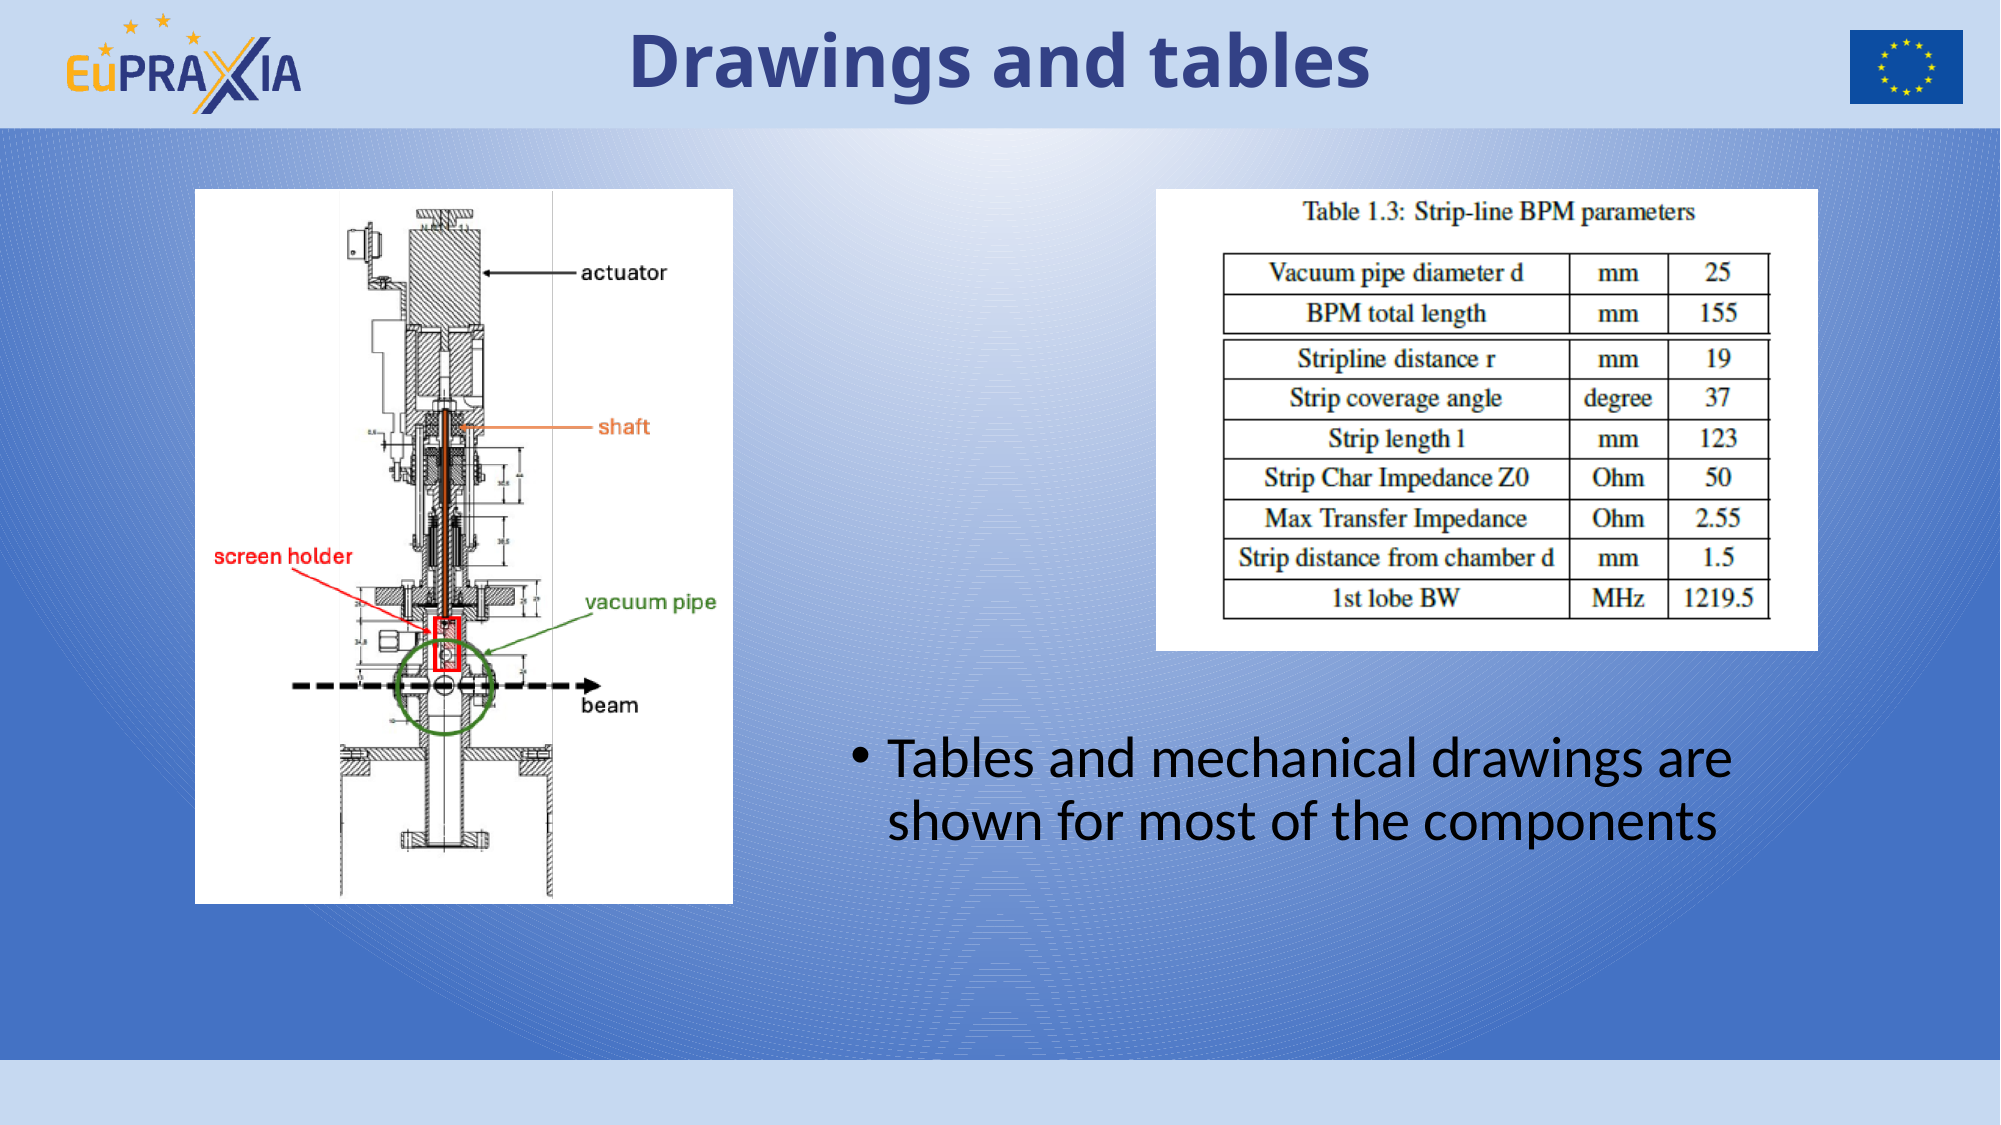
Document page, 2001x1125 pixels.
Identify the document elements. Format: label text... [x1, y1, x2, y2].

picture [1850, 30, 1963, 104]
picture [1156, 189, 1818, 651]
picture [195, 189, 733, 904]
title Drawings and tables [346, 0, 1653, 173]
list Tables and mechanical drawings are shown for most of the components [835, 719, 1833, 1008]
picture [67, 13, 301, 114]
